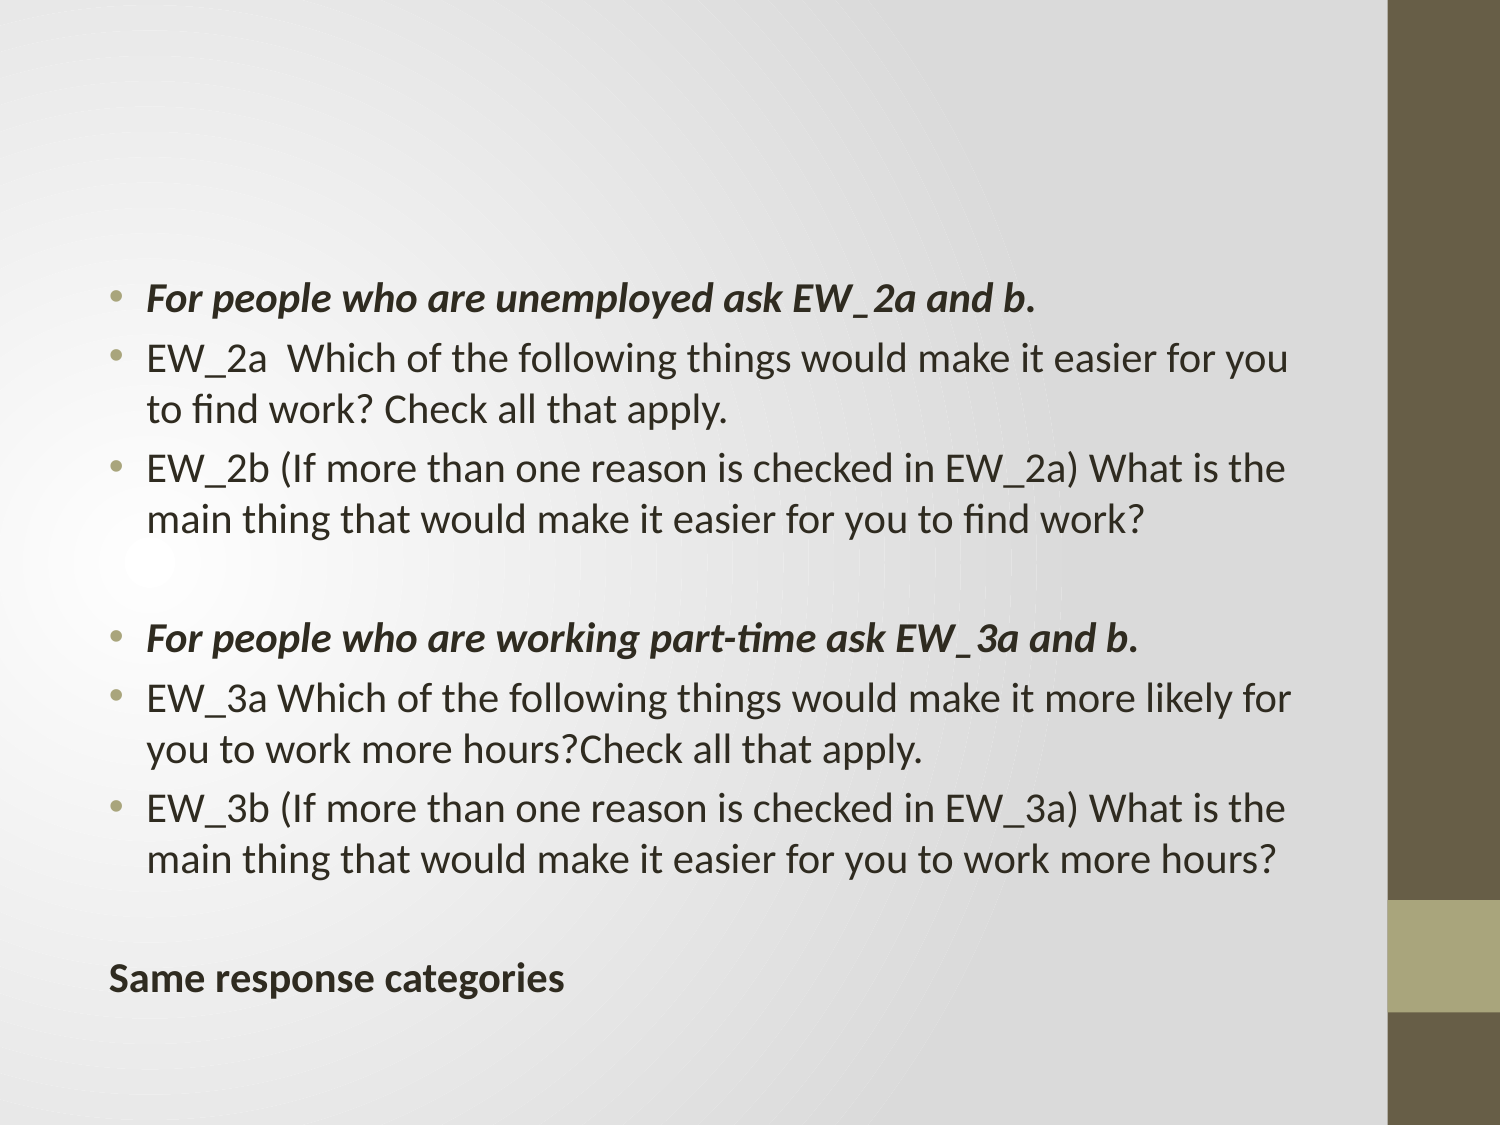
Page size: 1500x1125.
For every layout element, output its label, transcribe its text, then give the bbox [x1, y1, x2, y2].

list For people who are unemployed ask EW_2a and b. EW_2a Which of the following things would make it easier for you to find work? Check all that apply. EW_2b (If more than one reason is checked in EW_2a) What is the main thing that would make it easier for you to find work? For people who are working part-time ask EW_3a and b. EW_3a Which of the following things would make it more likely for you to work more hours?Check all that apply. EW_3b (If more than one reason is checked in EW_3a) What is the main thing that would make it easier for you to work more hours? Same response categories [75, 262, 1325, 1050]
